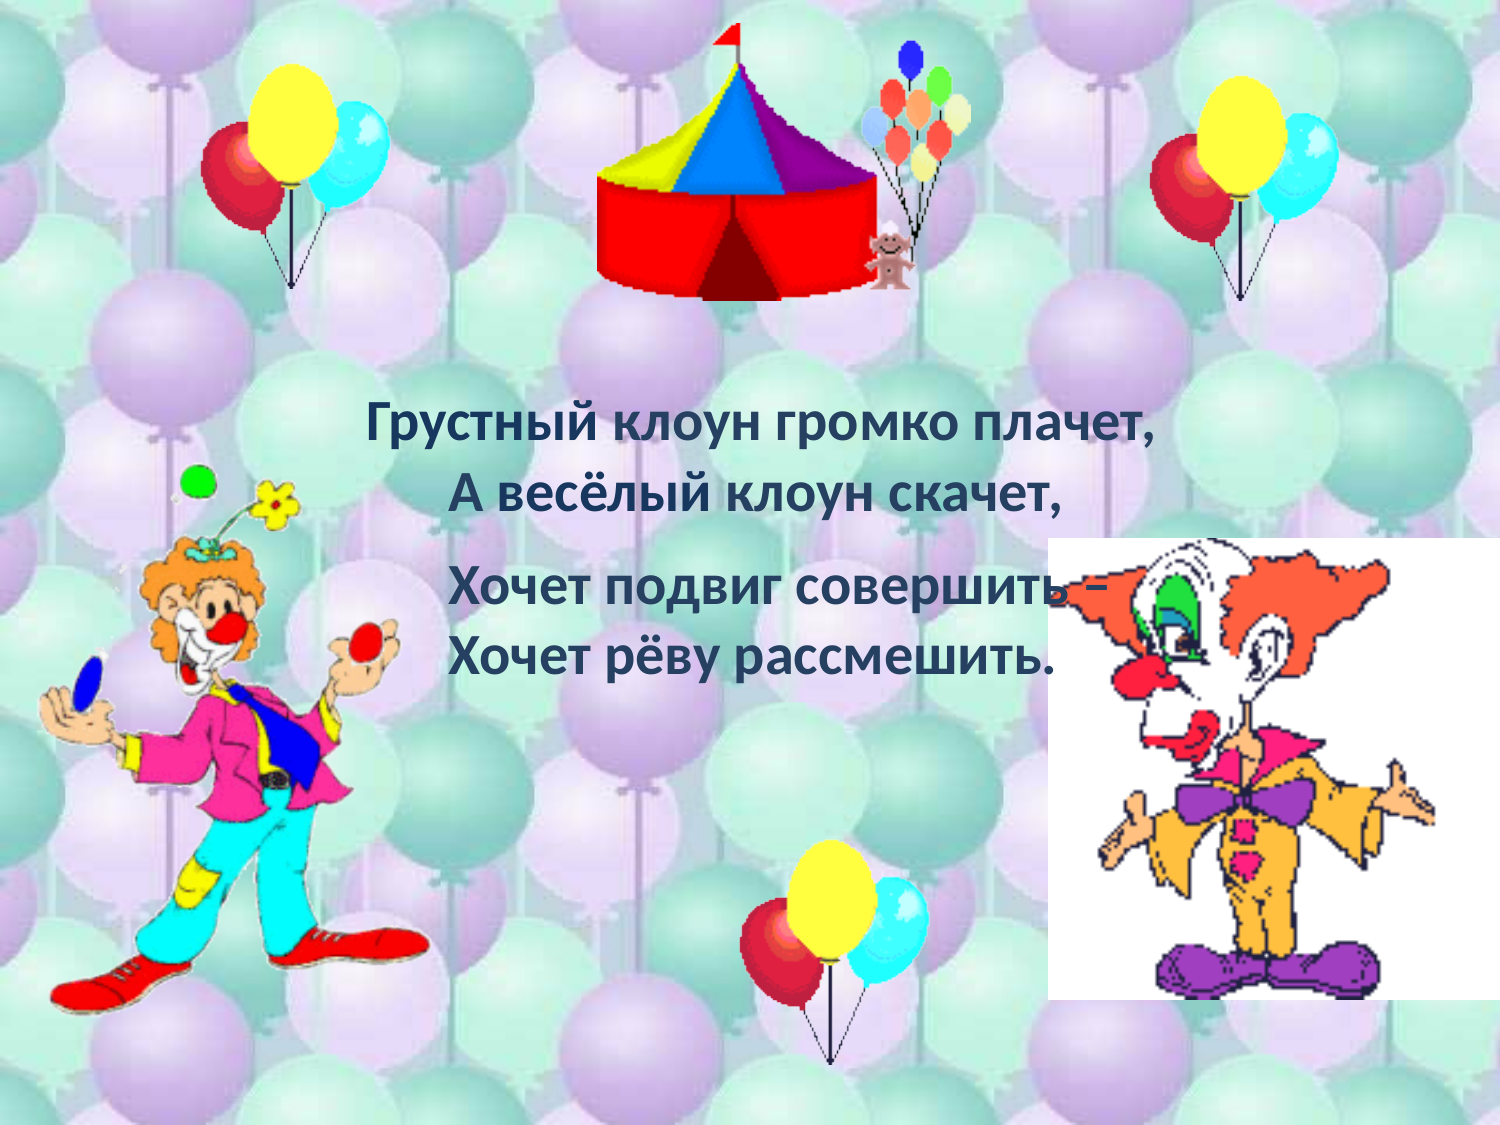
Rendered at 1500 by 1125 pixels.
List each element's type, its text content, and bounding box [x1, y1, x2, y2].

picture [0, 0, 1500, 1125]
text_box Грустный клоун громко плачет, [351, 375, 1447, 460]
text_box Хочет подвиг совершить – Хочет рёву рассмешить. [458, 538, 1047, 694]
text_box А весёлый клоун скачет, [458, 445, 1317, 531]
